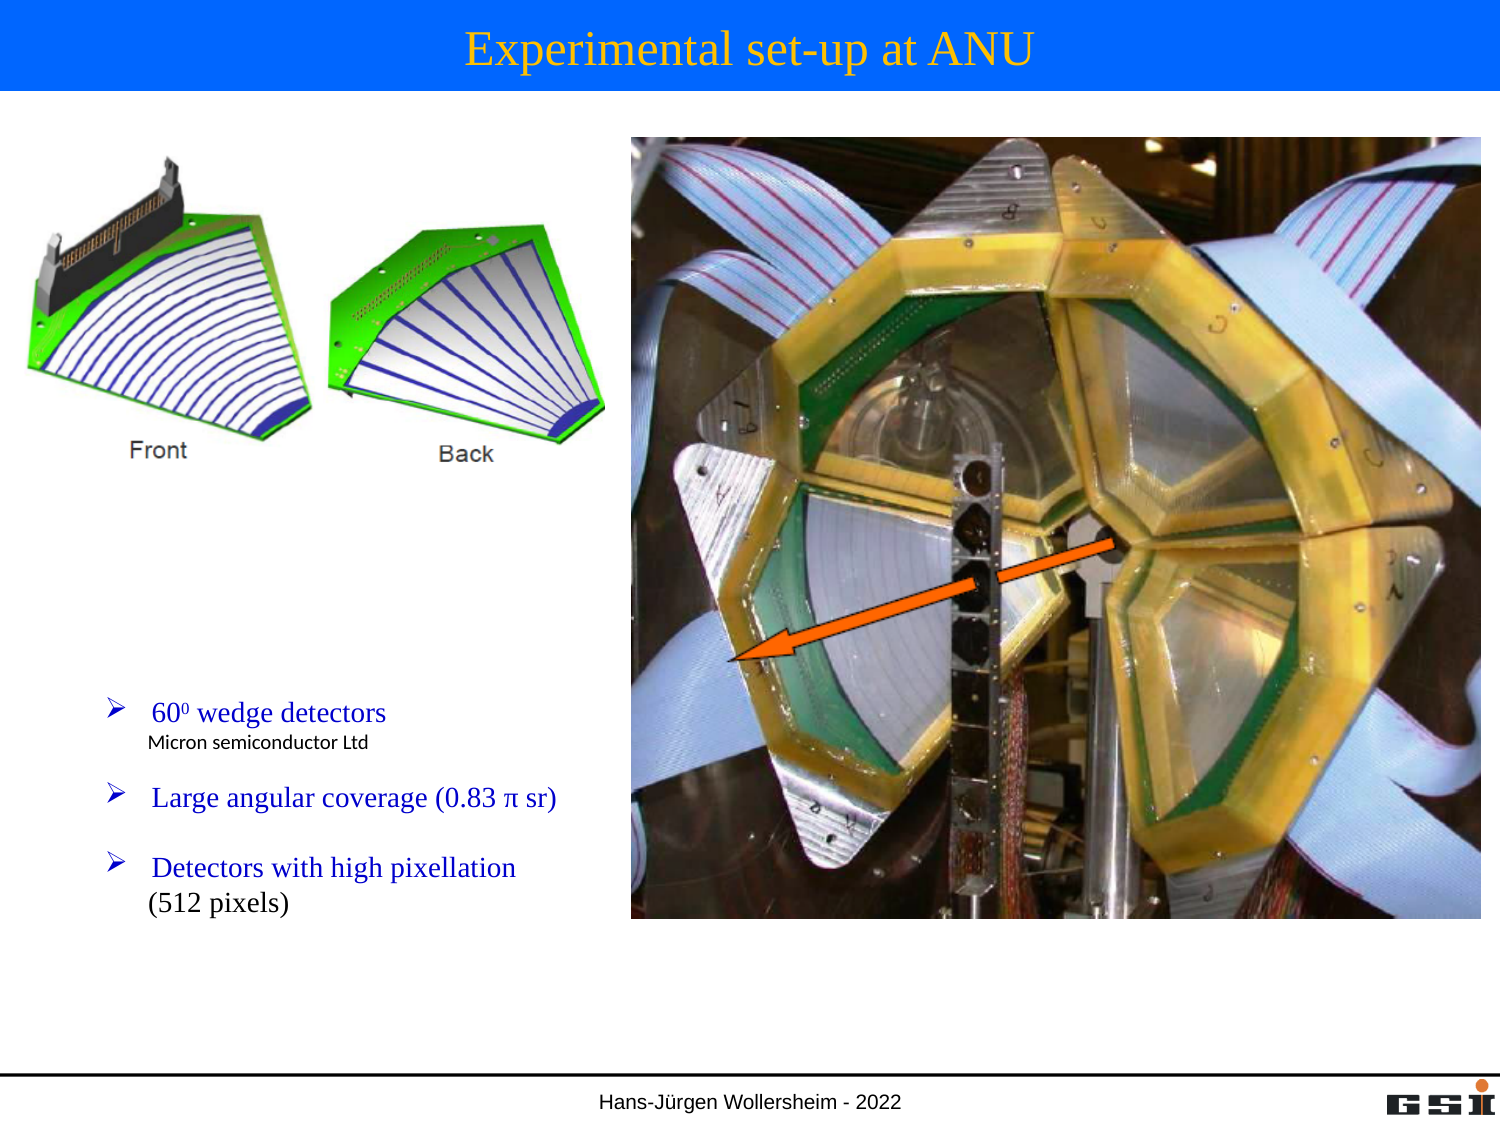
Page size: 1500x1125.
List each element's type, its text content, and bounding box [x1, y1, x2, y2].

picture [23, 154, 605, 483]
picture [631, 136, 1481, 919]
picture [1387, 1079, 1495, 1115]
title Experimental set-up at ANU [0, 0, 1500, 91]
text_box 600 wedge detectors Micron semiconductor Ltd Large angular coverage (0.83 π sr) Detectors with high pixellation (512 pixels) [89, 686, 572, 926]
